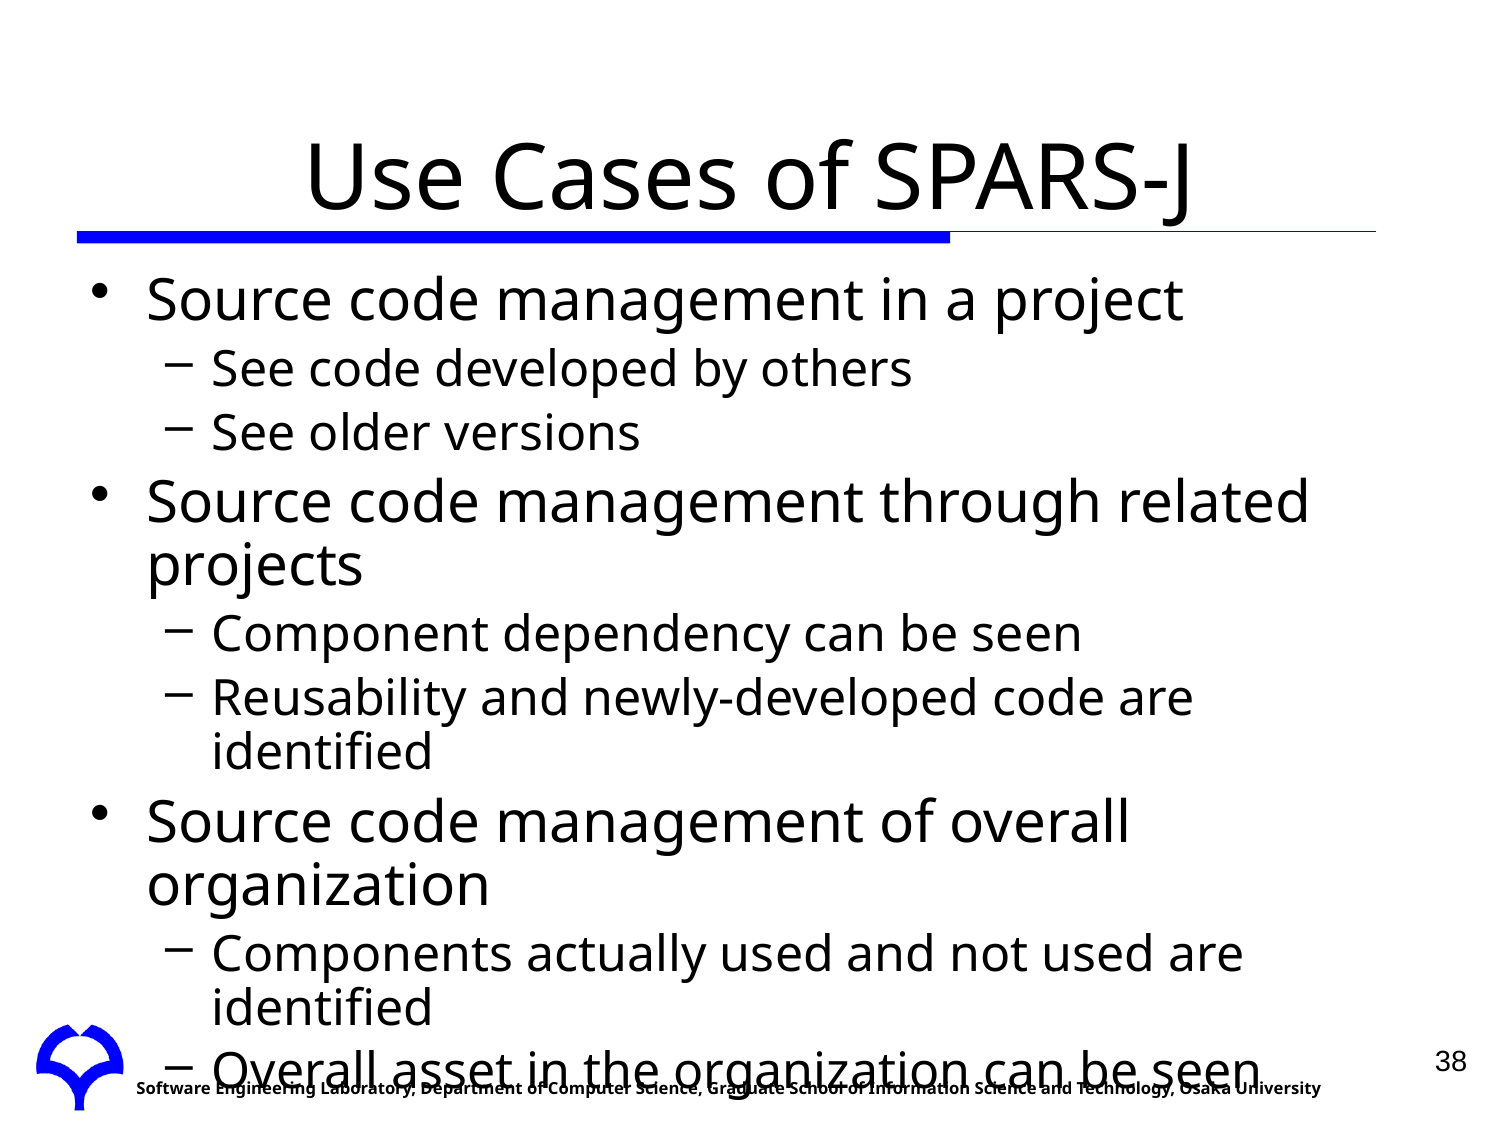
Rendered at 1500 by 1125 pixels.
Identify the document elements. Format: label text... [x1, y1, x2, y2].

picture [35, 1023, 124, 1111]
slide_number 38 [1132, 1034, 1483, 1071]
list Source code management in a project See code developed by others See older versions Source code management through related projects Component dependency can be seen Reusability and newly-developed code are identified Source code management of overall organization Components actually used and not used are identified Overall asset in the organization can be seen [75, 262, 1425, 1005]
title Use Cases of SPARS-J [75, 113, 1425, 233]
